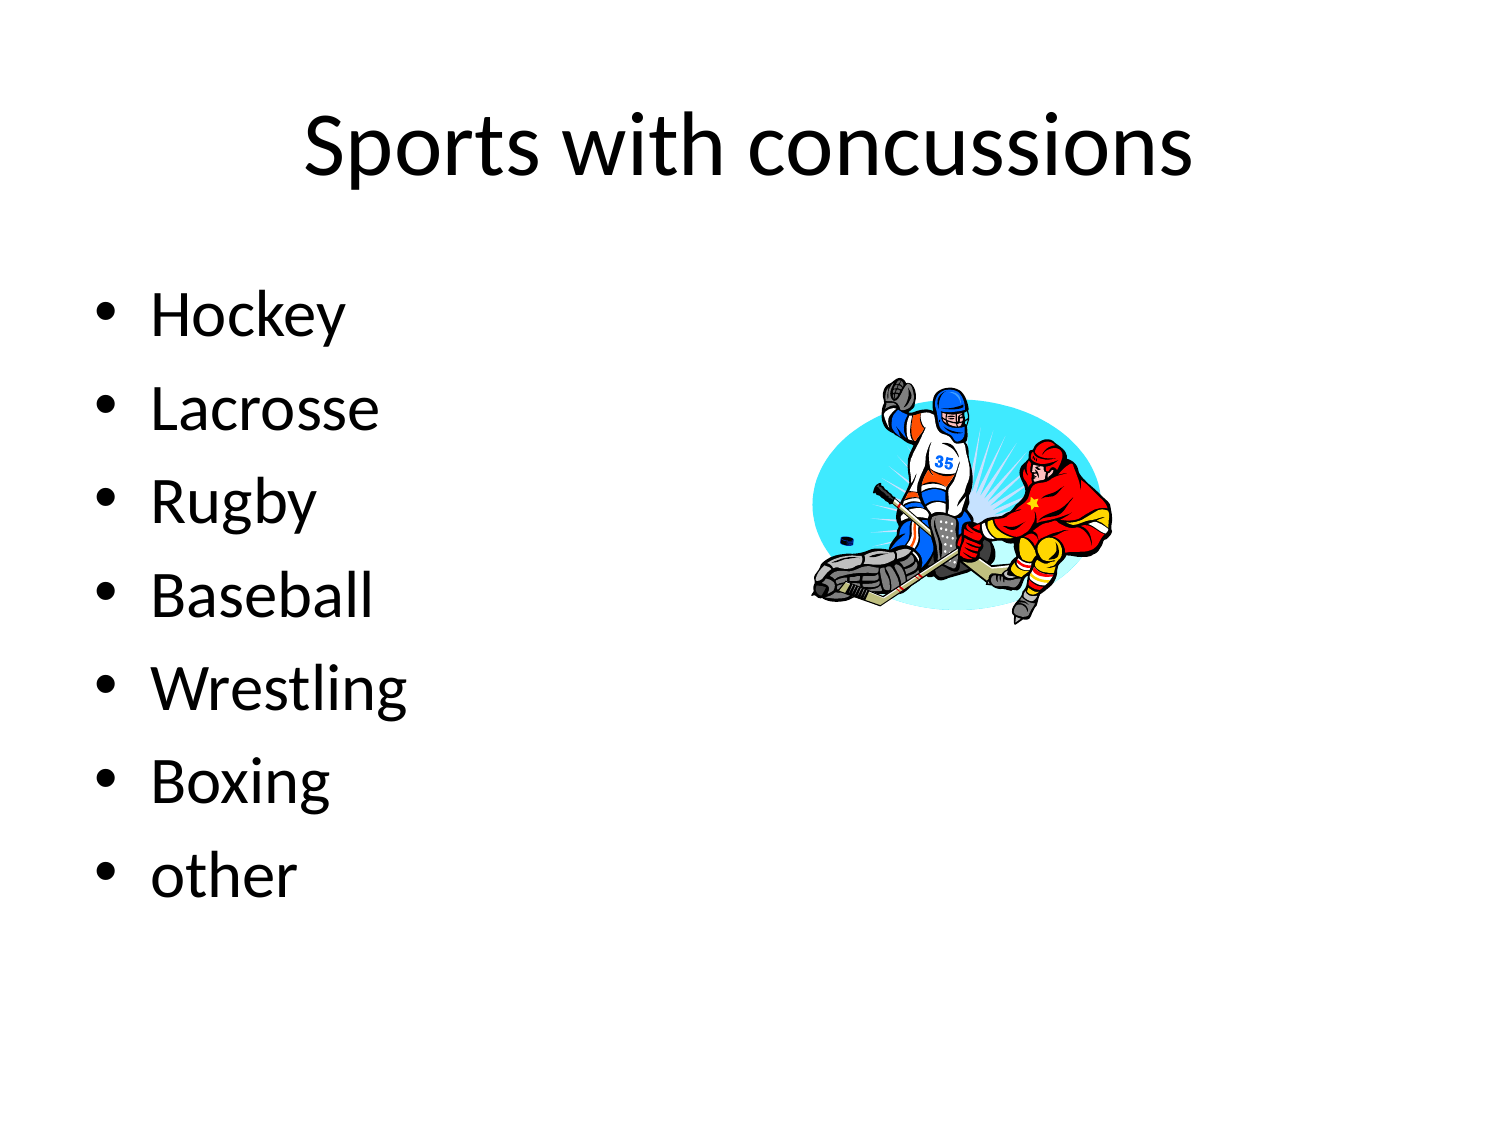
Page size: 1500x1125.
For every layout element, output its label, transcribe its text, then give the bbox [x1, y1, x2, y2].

picture [810, 376, 1113, 626]
title Sports with concussions [75, 45, 1425, 233]
list Hockey Lacrosse Rugby Baseball Wrestling Boxing other [79, 262, 1048, 1078]
